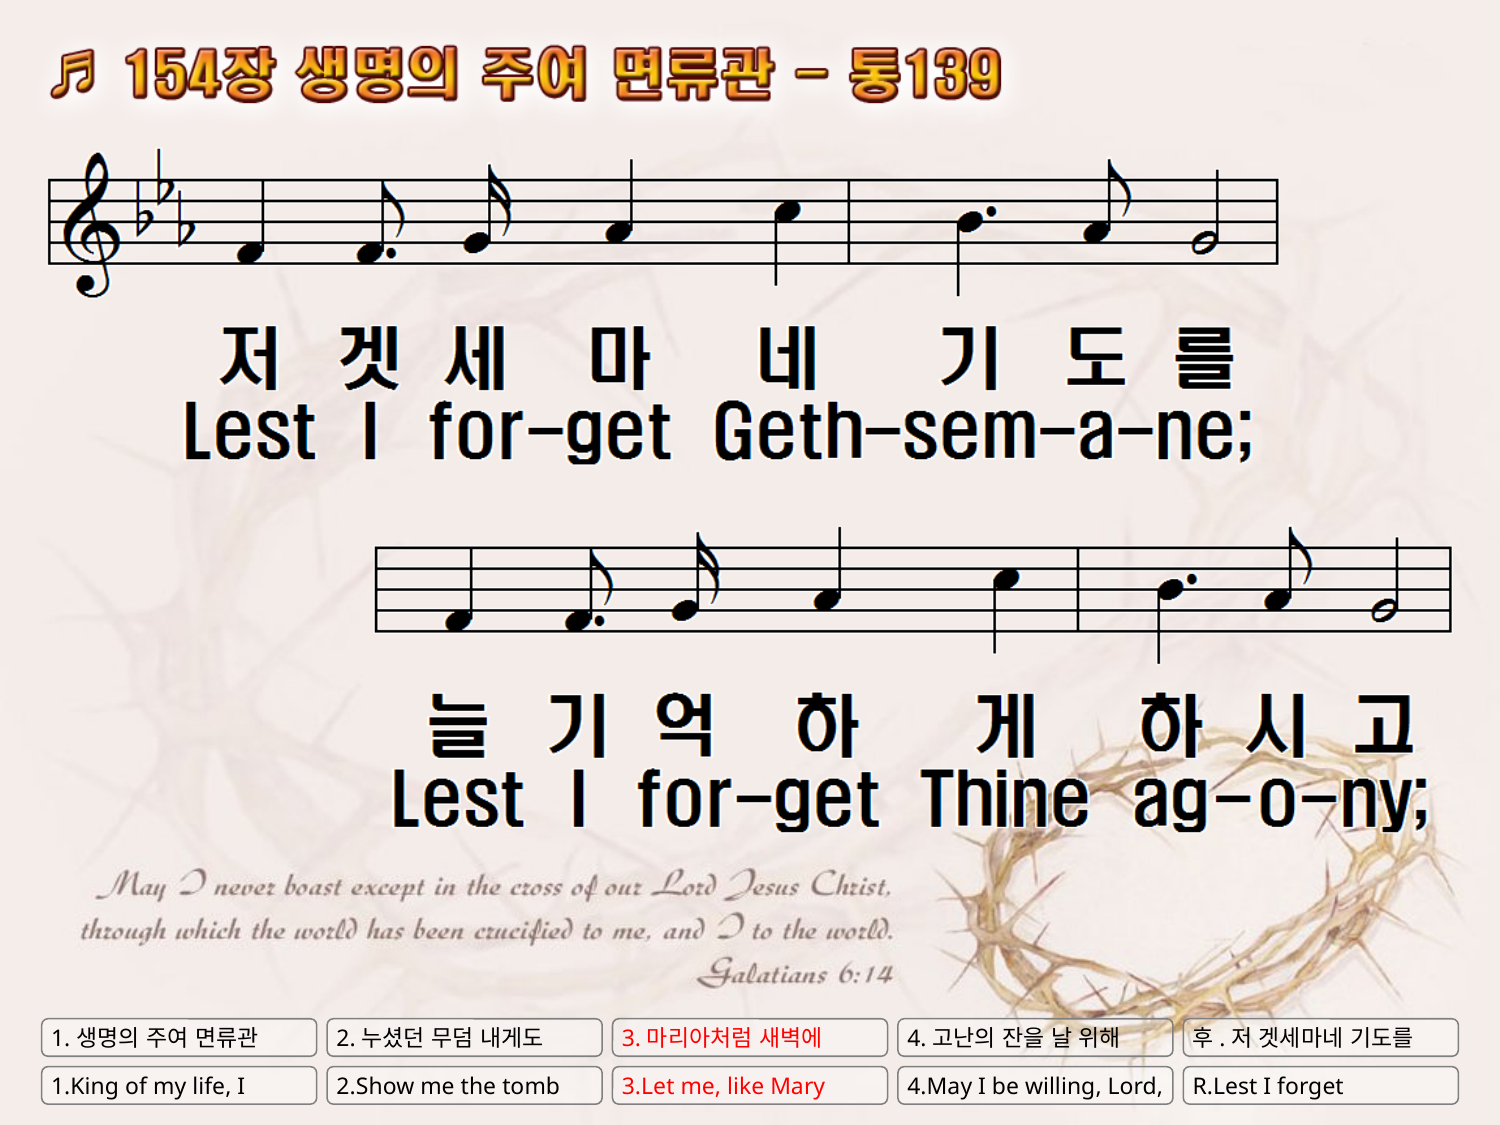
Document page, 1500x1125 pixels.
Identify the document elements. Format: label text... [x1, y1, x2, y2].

text_box 3.마리아처럼 새벽에 [612, 1018, 888, 1057]
text_box 2.누셨던 무덤 내게도 [327, 1018, 603, 1057]
picture [0, 0, 1500, 1125]
text_box 4.May I be willing, Lord, [897, 1066, 1173, 1105]
text_box 후.저 겟세마네 기도를 [1183, 1018, 1459, 1057]
text_box 3.Let me, like Mary [612, 1066, 888, 1105]
text_box 1.King of my life, I [41, 1066, 317, 1105]
text_box 1.생명의 주여 면류관 [41, 1018, 317, 1057]
text_box 2.Show me the tomb [327, 1066, 603, 1105]
text_box R.Lest I forget [1183, 1066, 1459, 1105]
text_box 4.고난의 잔을 날 위해 [897, 1018, 1173, 1057]
